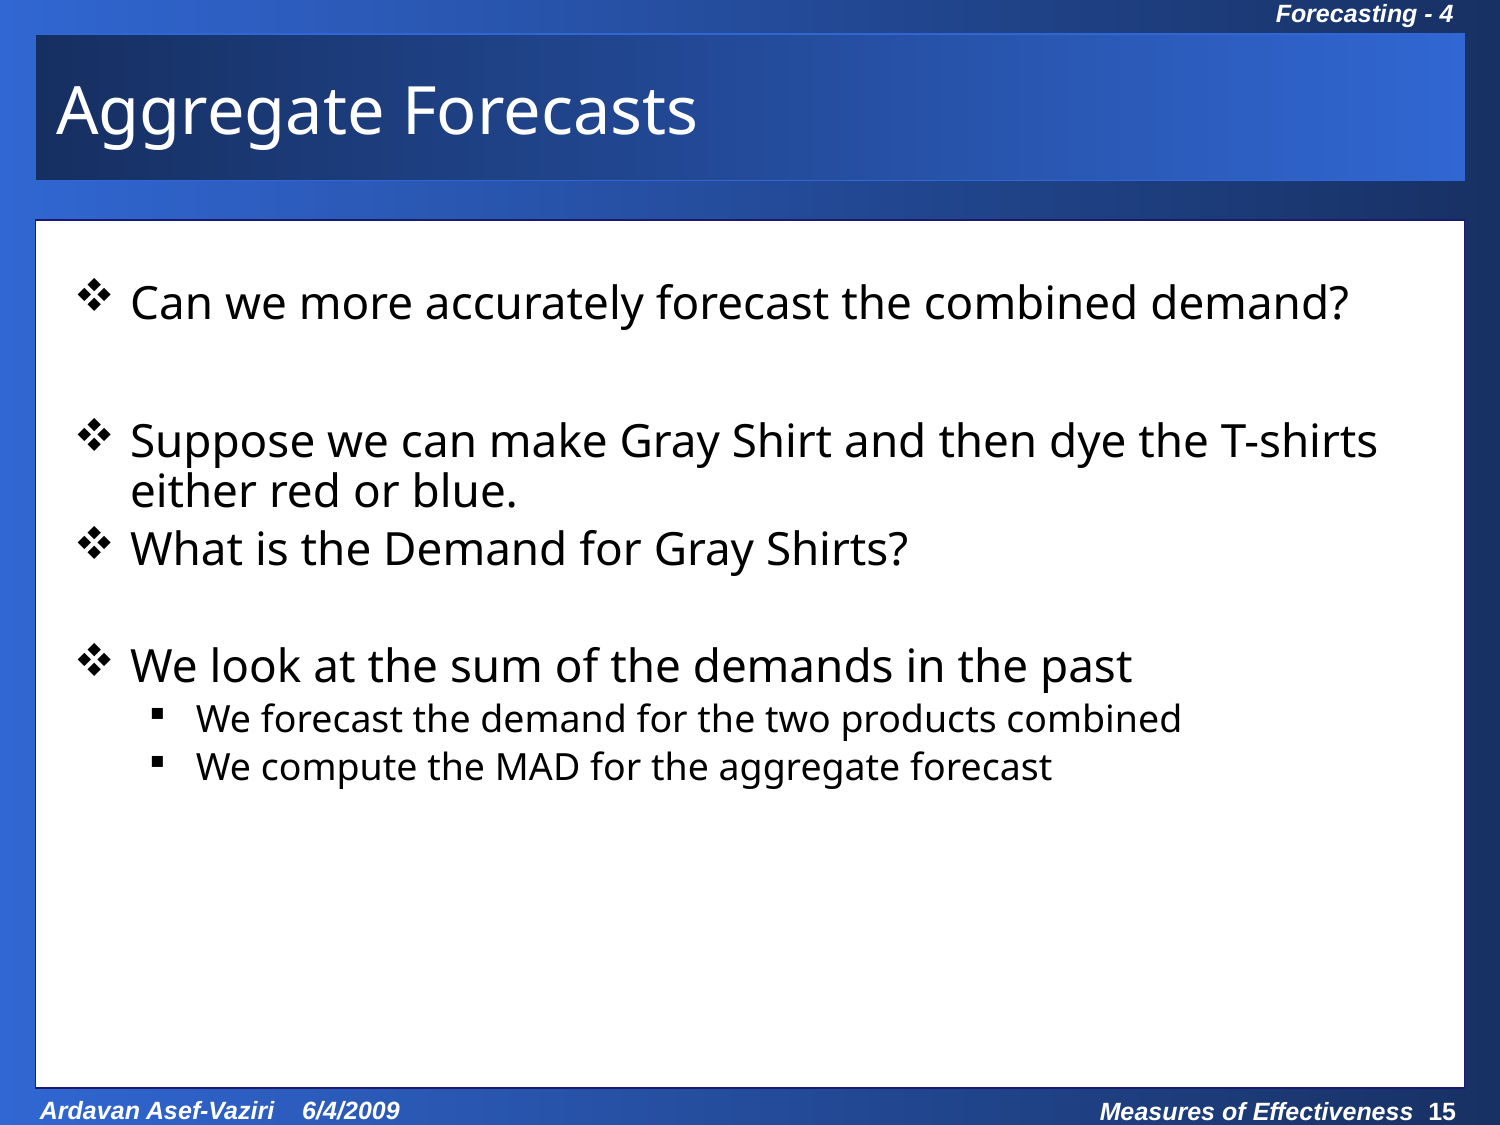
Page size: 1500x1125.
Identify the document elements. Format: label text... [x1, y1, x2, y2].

list Can we more accurately forecast the combined demand? Suppose we can make Gray Shirt and then dye the T-shirts either red or blue. What is the Demand for Gray Shirts? We look at the sum of the demands in the past We forecast the demand for the two products combined We compute the MAD for the aggregate forecast [58, 249, 1448, 1065]
title Aggregate Forecasts [40, 36, 1465, 179]
